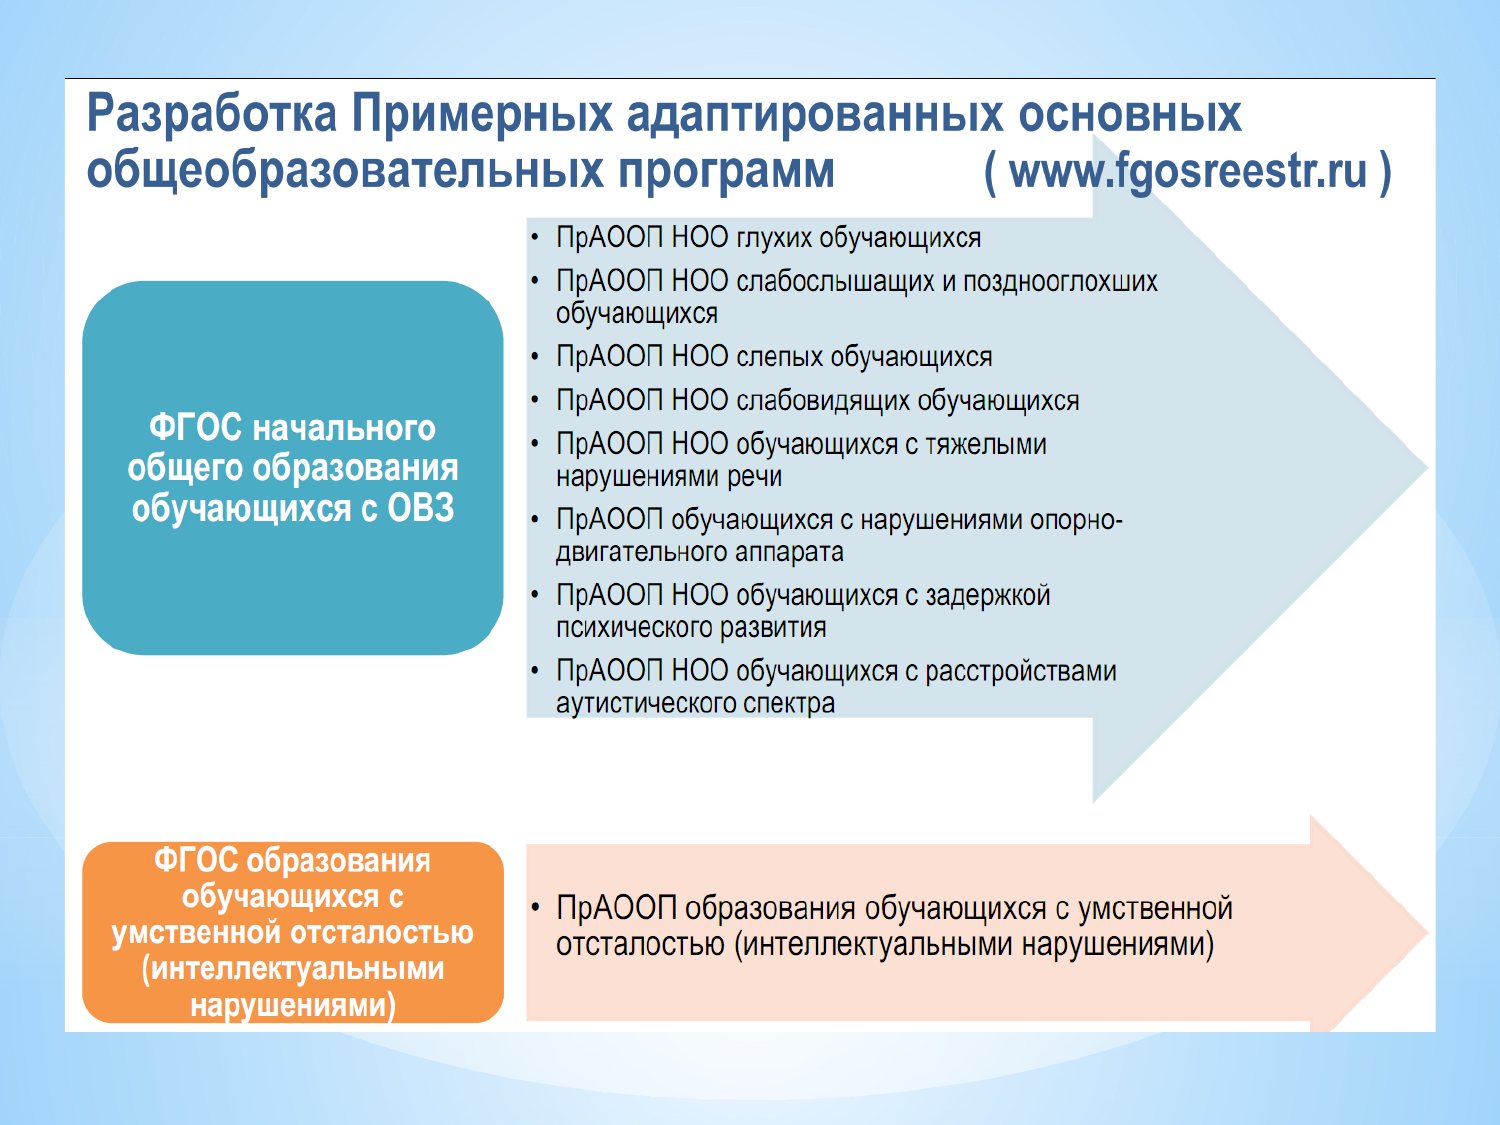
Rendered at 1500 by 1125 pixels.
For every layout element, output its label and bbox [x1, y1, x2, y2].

picture [64, 77, 1436, 1032]
